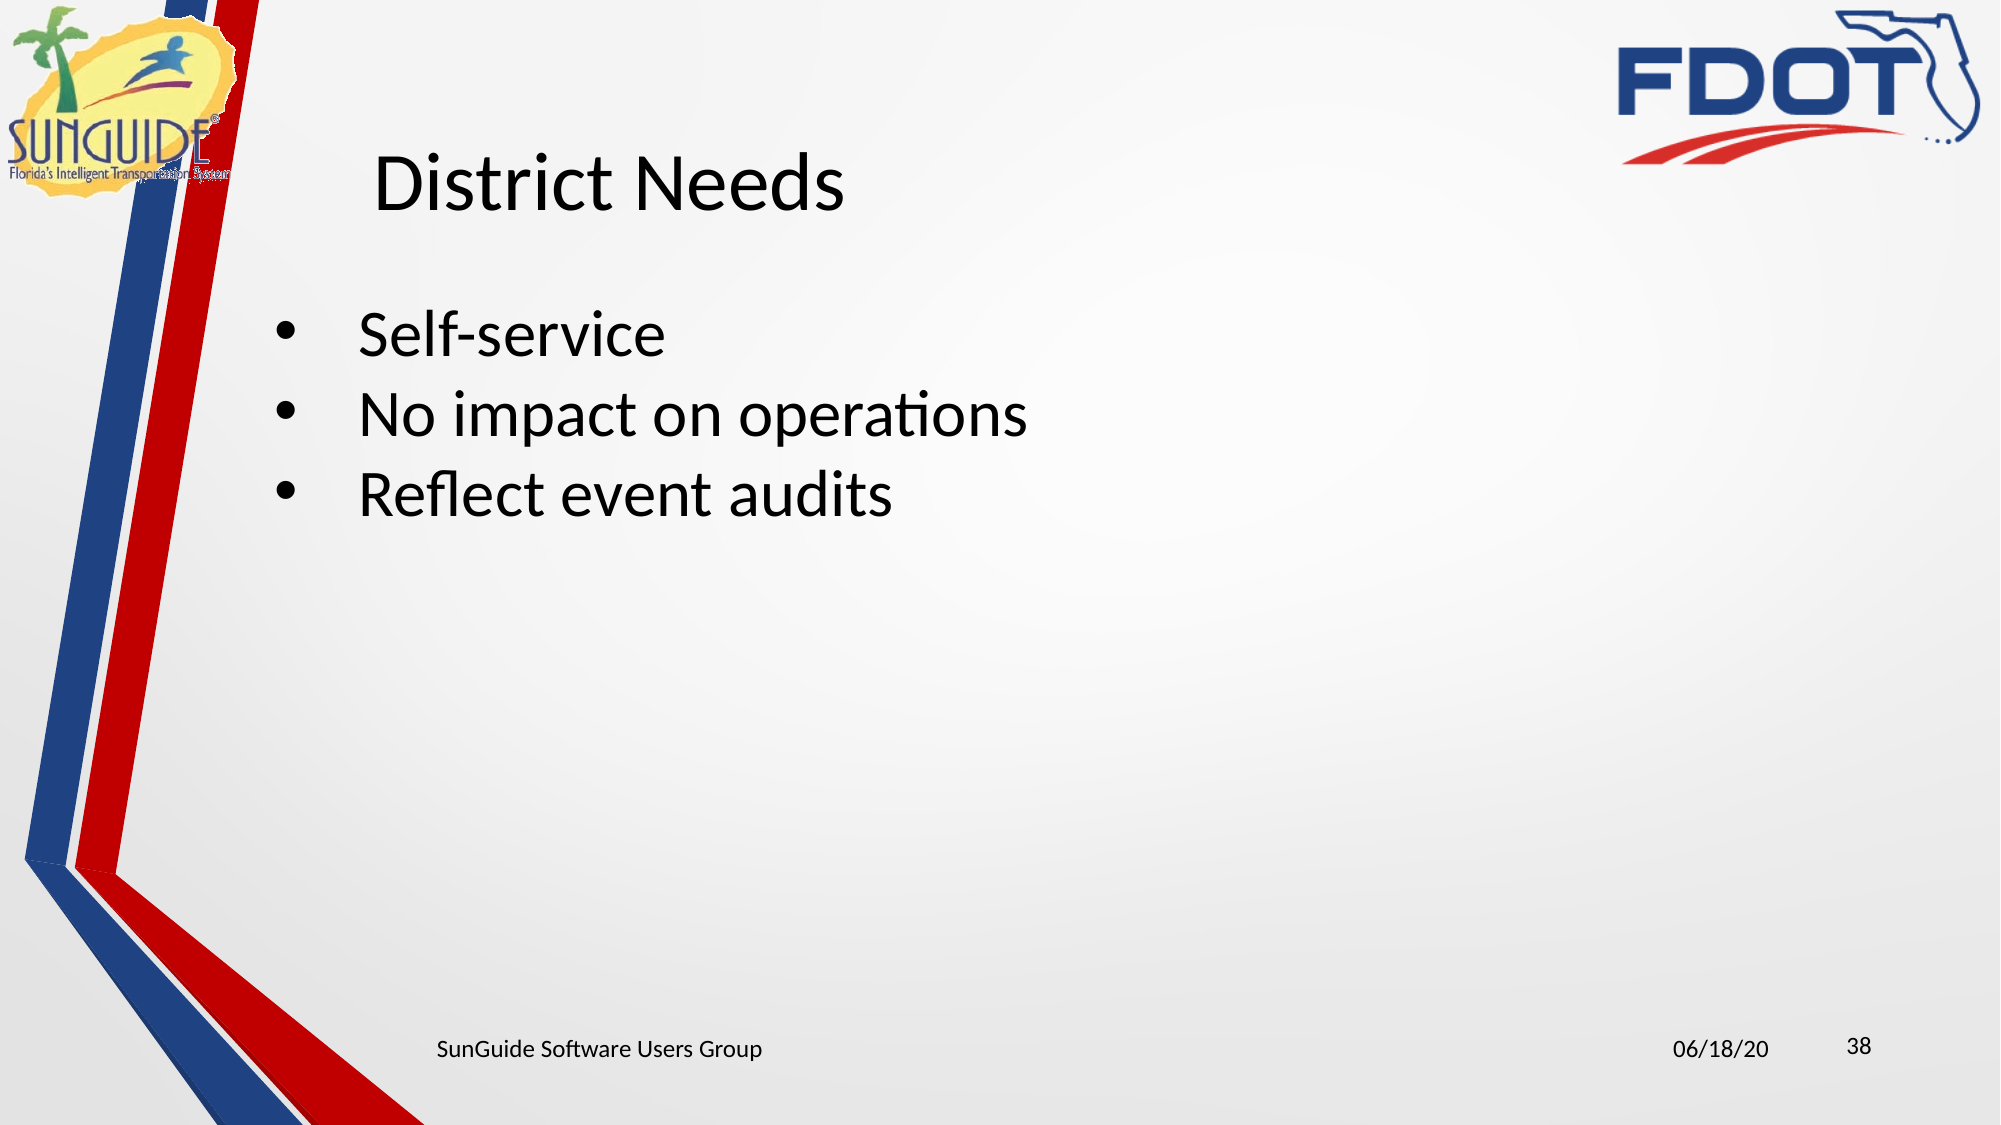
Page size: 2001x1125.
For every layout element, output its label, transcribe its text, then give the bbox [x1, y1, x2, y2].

picture [2, 0, 249, 209]
footer SunGuide Software Users Group [421, 1017, 1584, 1078]
text_box Self-service No impact on operations Reflect event audits [259, 282, 1764, 817]
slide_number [1596, 1017, 1784, 1078]
text_box District Needs [283, 119, 1564, 235]
picture [1611, 0, 1983, 172]
slide_number 38 [1796, 1014, 1887, 1075]
